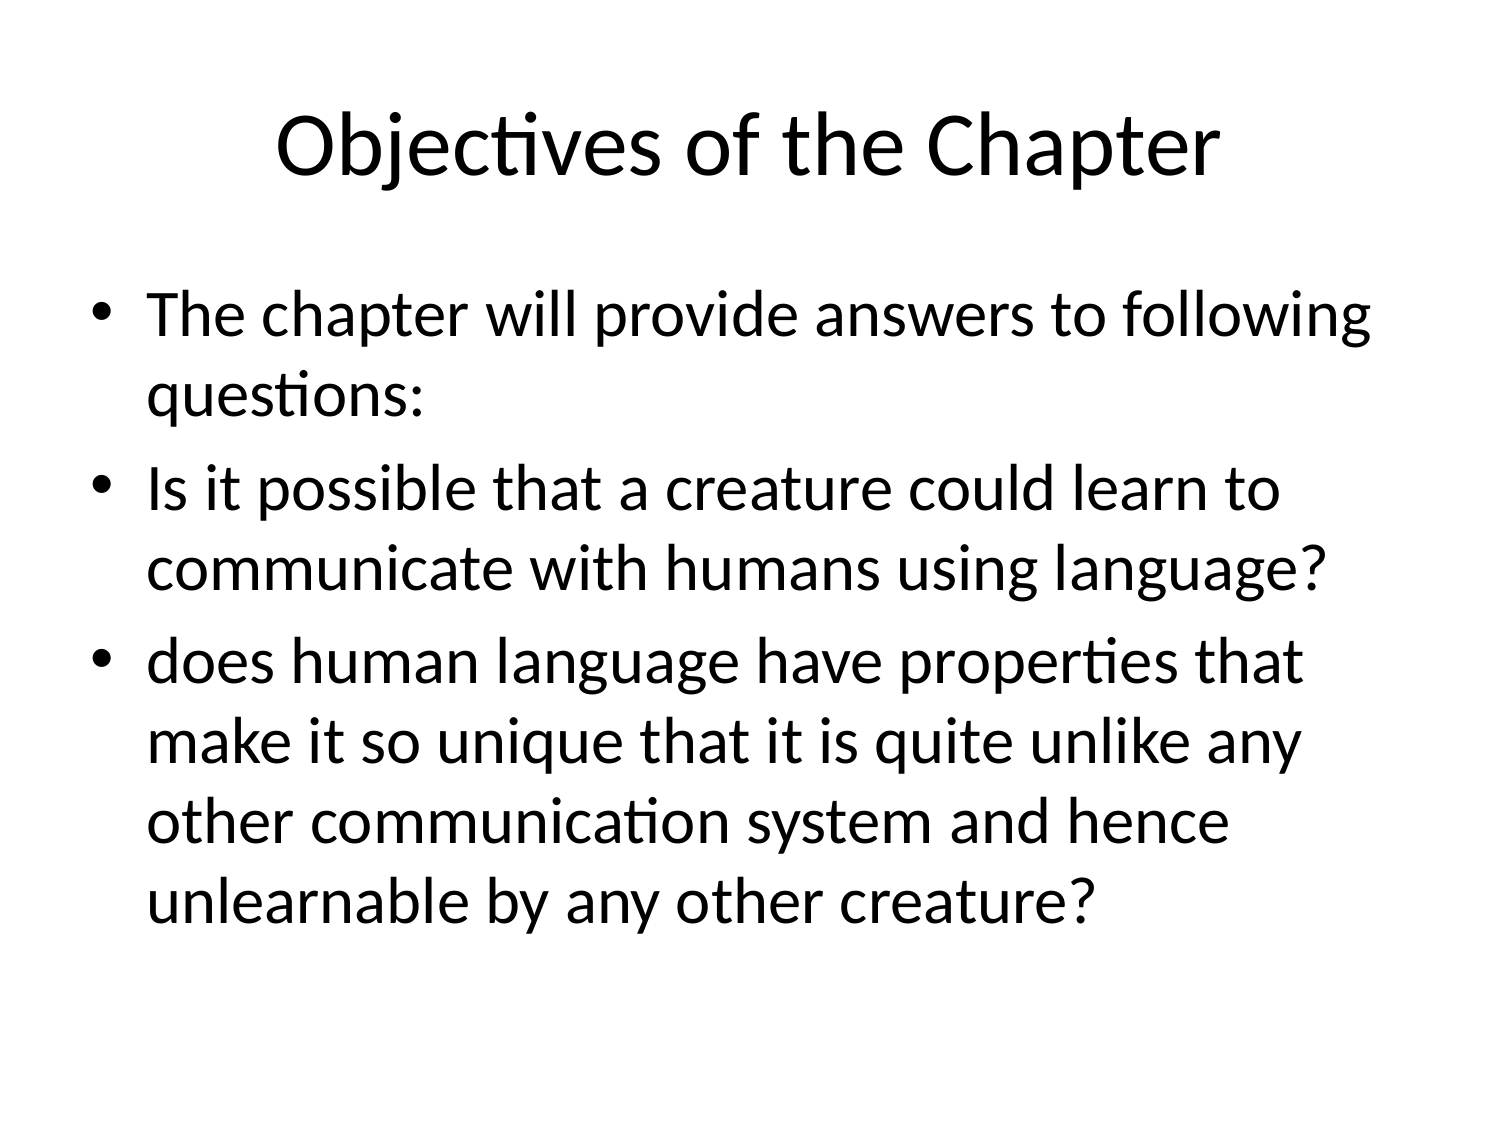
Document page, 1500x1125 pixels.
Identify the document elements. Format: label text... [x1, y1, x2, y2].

list The chapter will provide answers to following questions: Is it possible that a creature could learn to communicate with humans using language? does human language have properties that make it so unique that it is quite unlike any other communication system and hence unlearnable by any other creature? [75, 262, 1425, 1005]
title Objectives of the Chapter [75, 45, 1425, 233]
